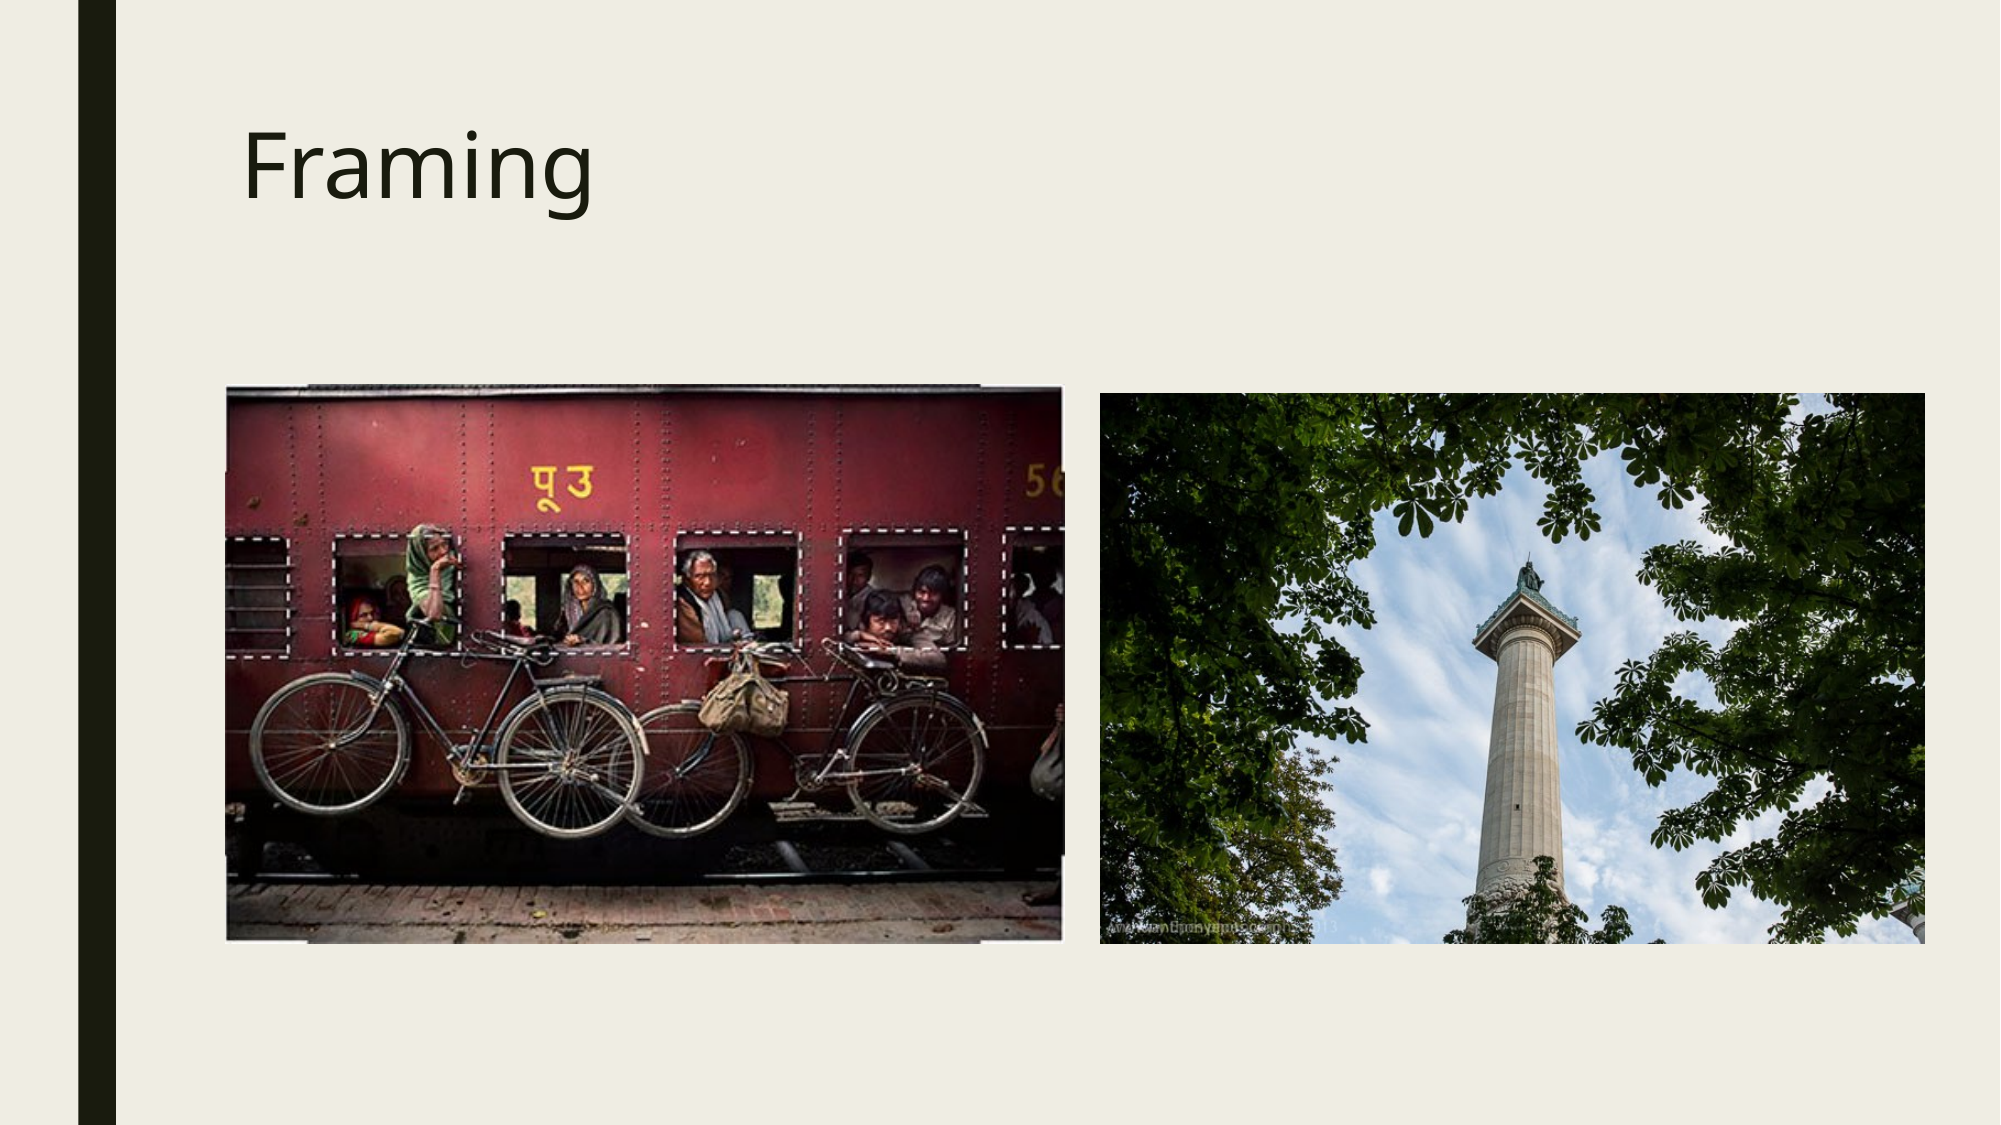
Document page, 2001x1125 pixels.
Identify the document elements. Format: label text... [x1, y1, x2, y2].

title Framing [225, 112, 1800, 357]
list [224, 384, 1065, 944]
picture [1100, 393, 1925, 944]
